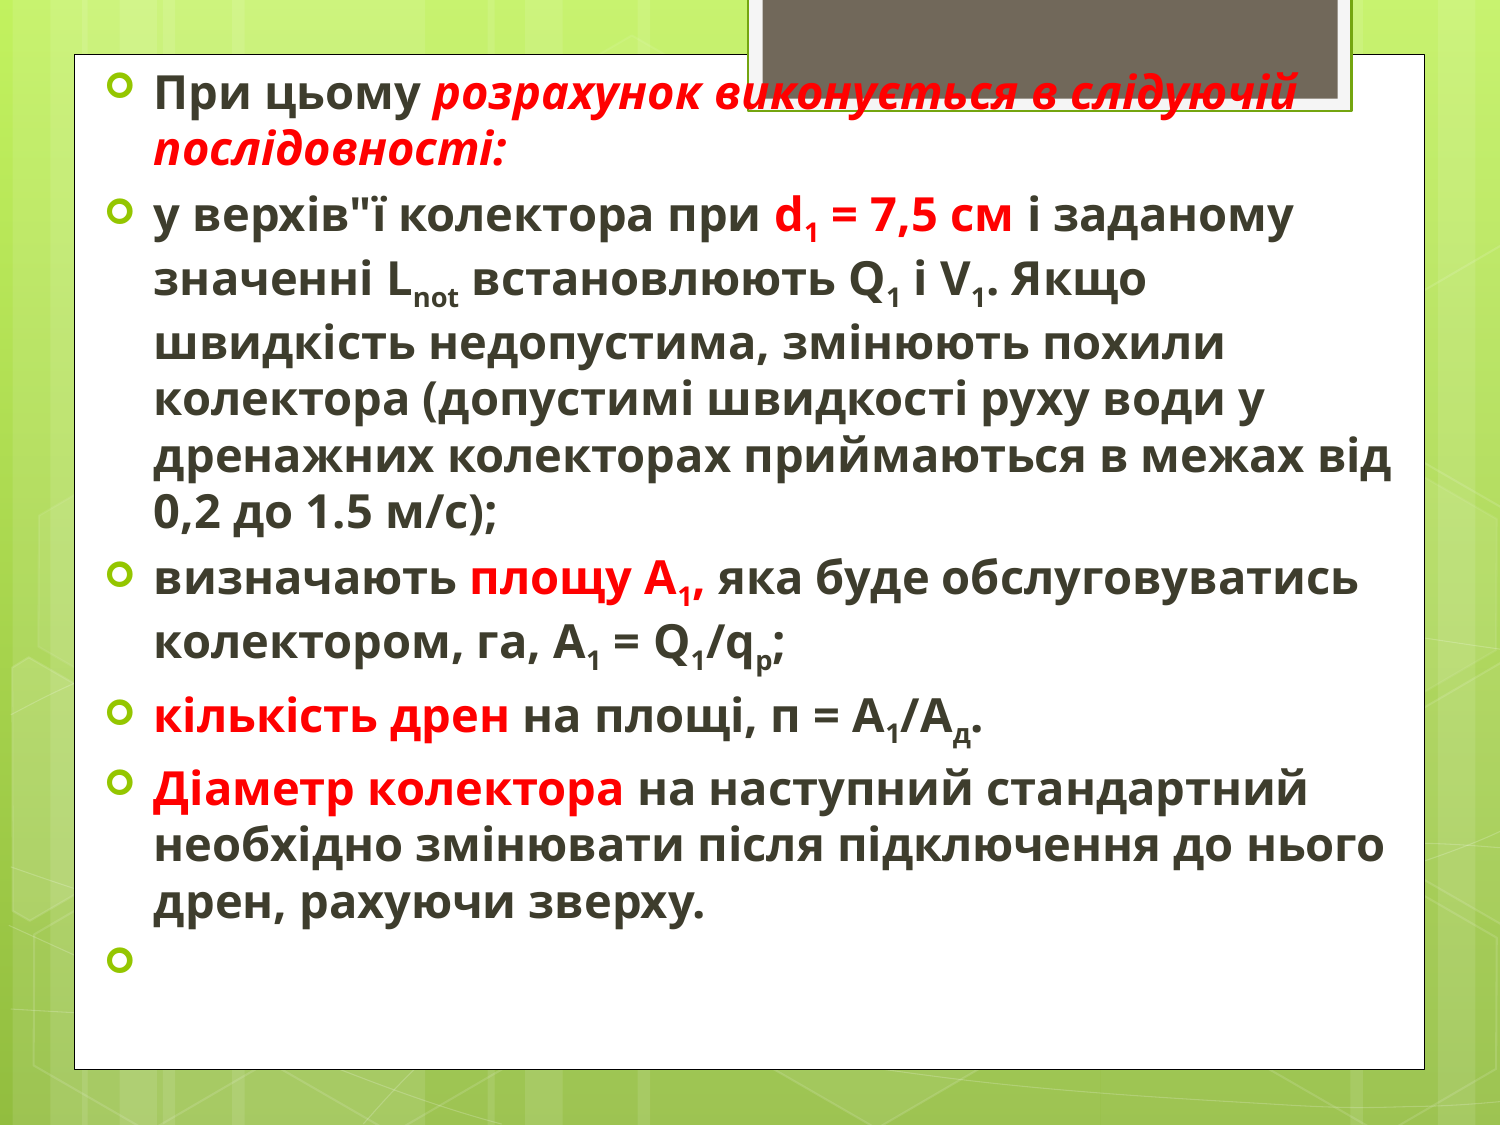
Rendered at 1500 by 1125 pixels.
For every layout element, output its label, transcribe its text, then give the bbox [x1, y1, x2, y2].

list При цьому розрахунок виконується в слідуючій послідовності: у верхів"ї колектора при d1 = 7,5 см і заданому значенні Lnot встановлюють Q1 і V1. Якщо швидкість недопустима, змінюють похили колектора (допустимі швидкості руху води у дренажних колекторах приймаються в межах від 0,2 до 1.5 м/с); визначають площу А1, яка буде обслуговуватись колектором, га, А1 = Q1/qр; кількість дрен на площі, п = А1/Ад. Діаметр колектора на наступний стандартний необхідно змінювати після підключення до нього дрен, рахуючи зверху. [76, 54, 1425, 1005]
